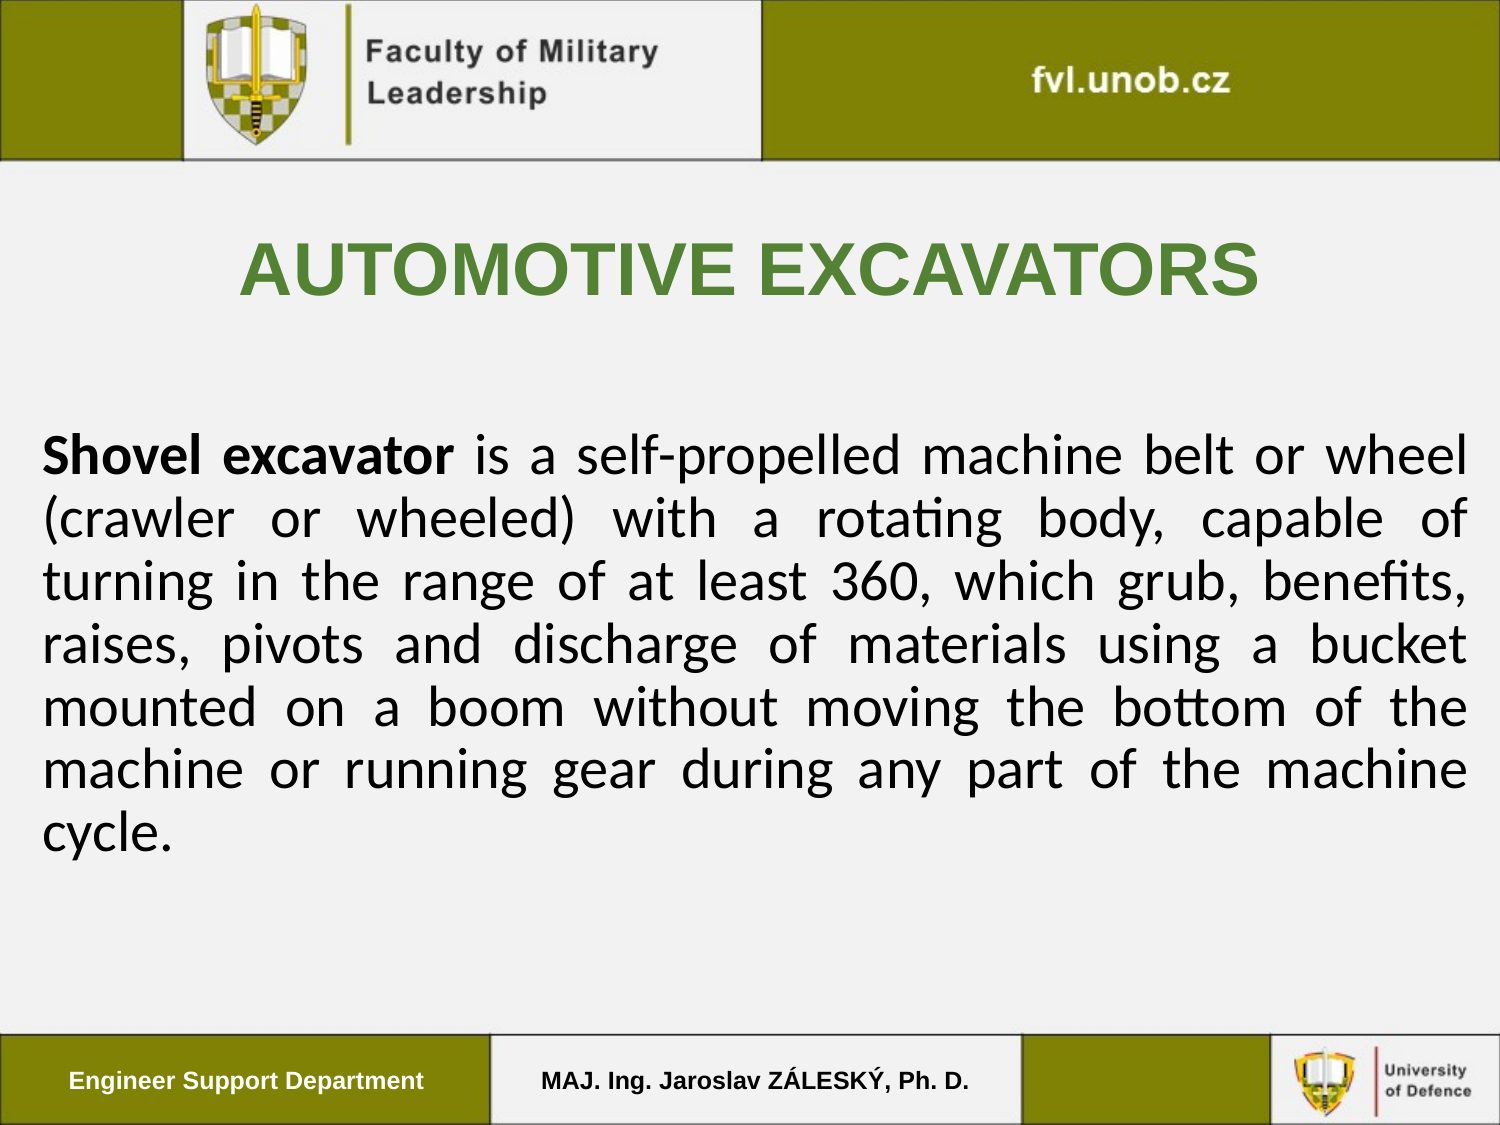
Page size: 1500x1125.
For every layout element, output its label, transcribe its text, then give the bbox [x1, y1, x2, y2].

slide_number Engineer Support Department [0, 1033, 493, 1125]
picture [0, 343, 1500, 1125]
footer MAJ. Ing. Jaroslav ZÁLESKÝ, Ph. D. [491, 1035, 1021, 1125]
list Shovel excavator is a self-propelled machine belt or wheel (crawler or wheeled) with a rotating body, capable of turning in the range of at least 360, which grub, benefits, raises, pivots and discharge of materials using a bucket mounted on a boom without moving the bottom of the machine or running gear during any part of the machine cycle. [27, 416, 1485, 873]
picture [0, 0, 1500, 199]
title Automotive excavators [0, 199, 1500, 343]
